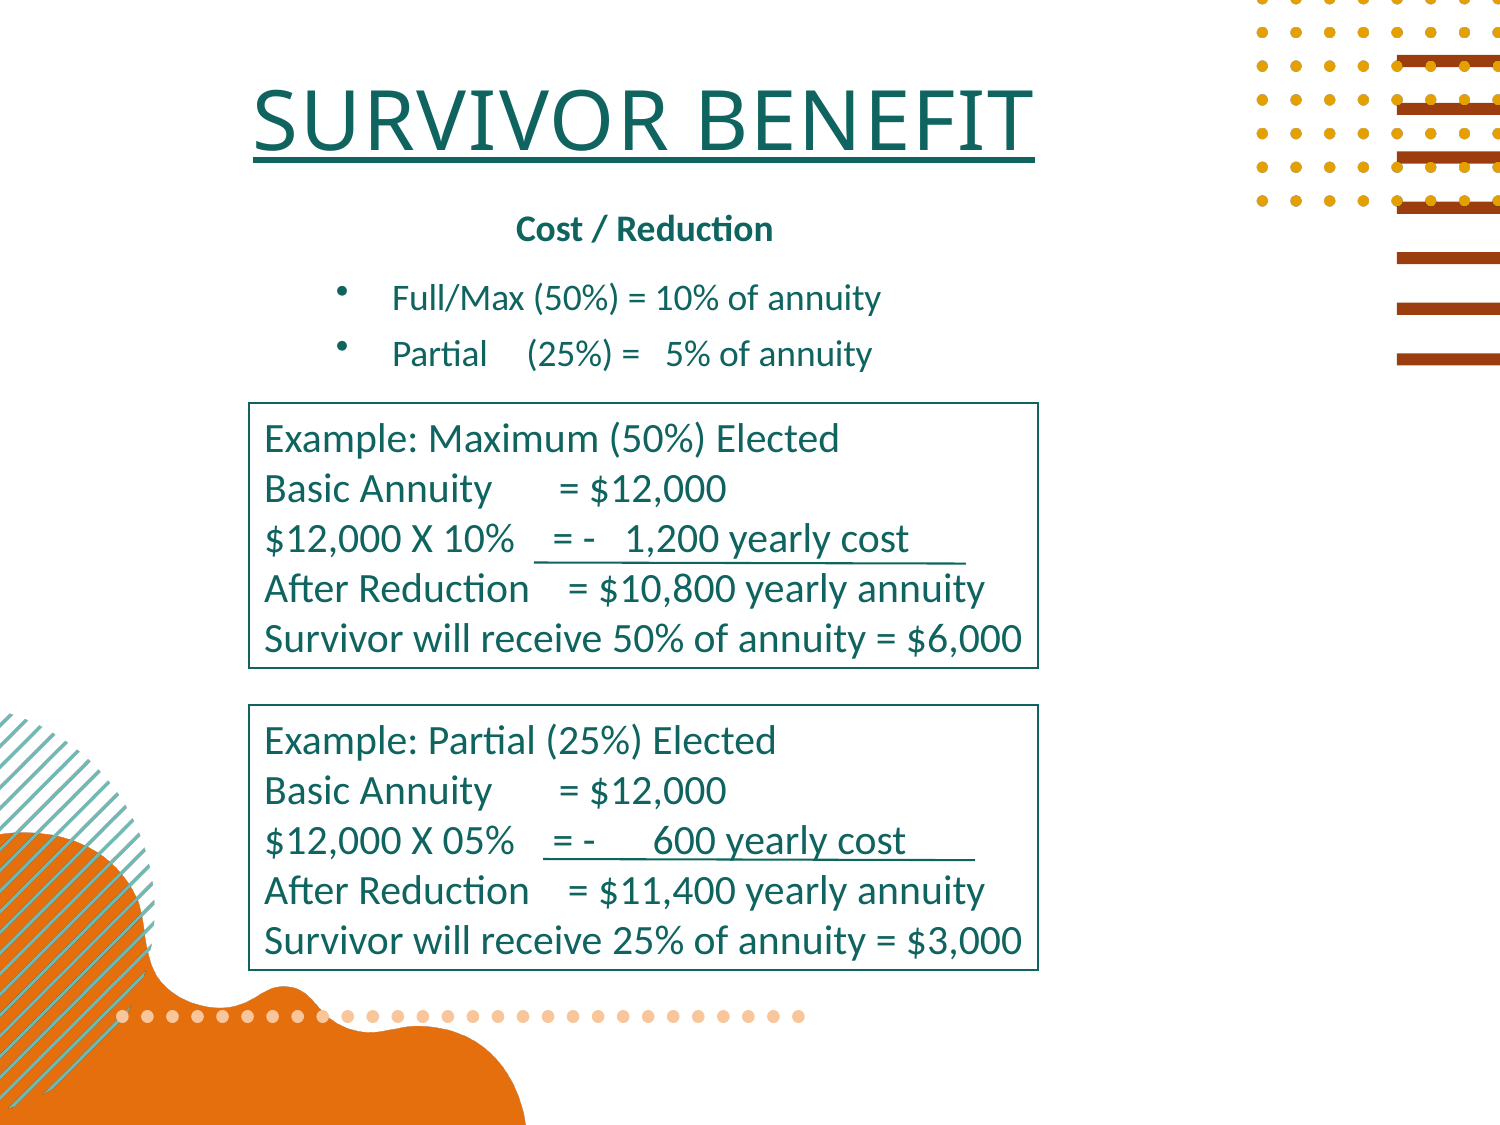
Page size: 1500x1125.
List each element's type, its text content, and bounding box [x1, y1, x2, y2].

text_box Cost / Reduction [273, 197, 1015, 257]
text_box Example: Partial (25%) Elected Basic Annuity = $12,000 $12,000 X 05% = - 600 yearly cost After Reduction = $11,400 yearly annuity Survivor will receive 25% of annuity = $3,000 [248, 704, 1039, 971]
title Survivor benefit [71, 34, 1217, 213]
text_box Example: Maximum (50%) Elected Basic Annuity = $12,000 $12,000 X 10% = - 1,200 yearly cost After Reduction = $10,800 yearly annuity Survivor will receive 50% of annuity = $6,000 [248, 402, 1039, 669]
picture [1250, 0, 1500, 211]
picture [0, 699, 530, 1125]
text_box Full/Max (50%) = 10% of annuity Partial (25%) = 5% of annuity [219, 265, 971, 381]
